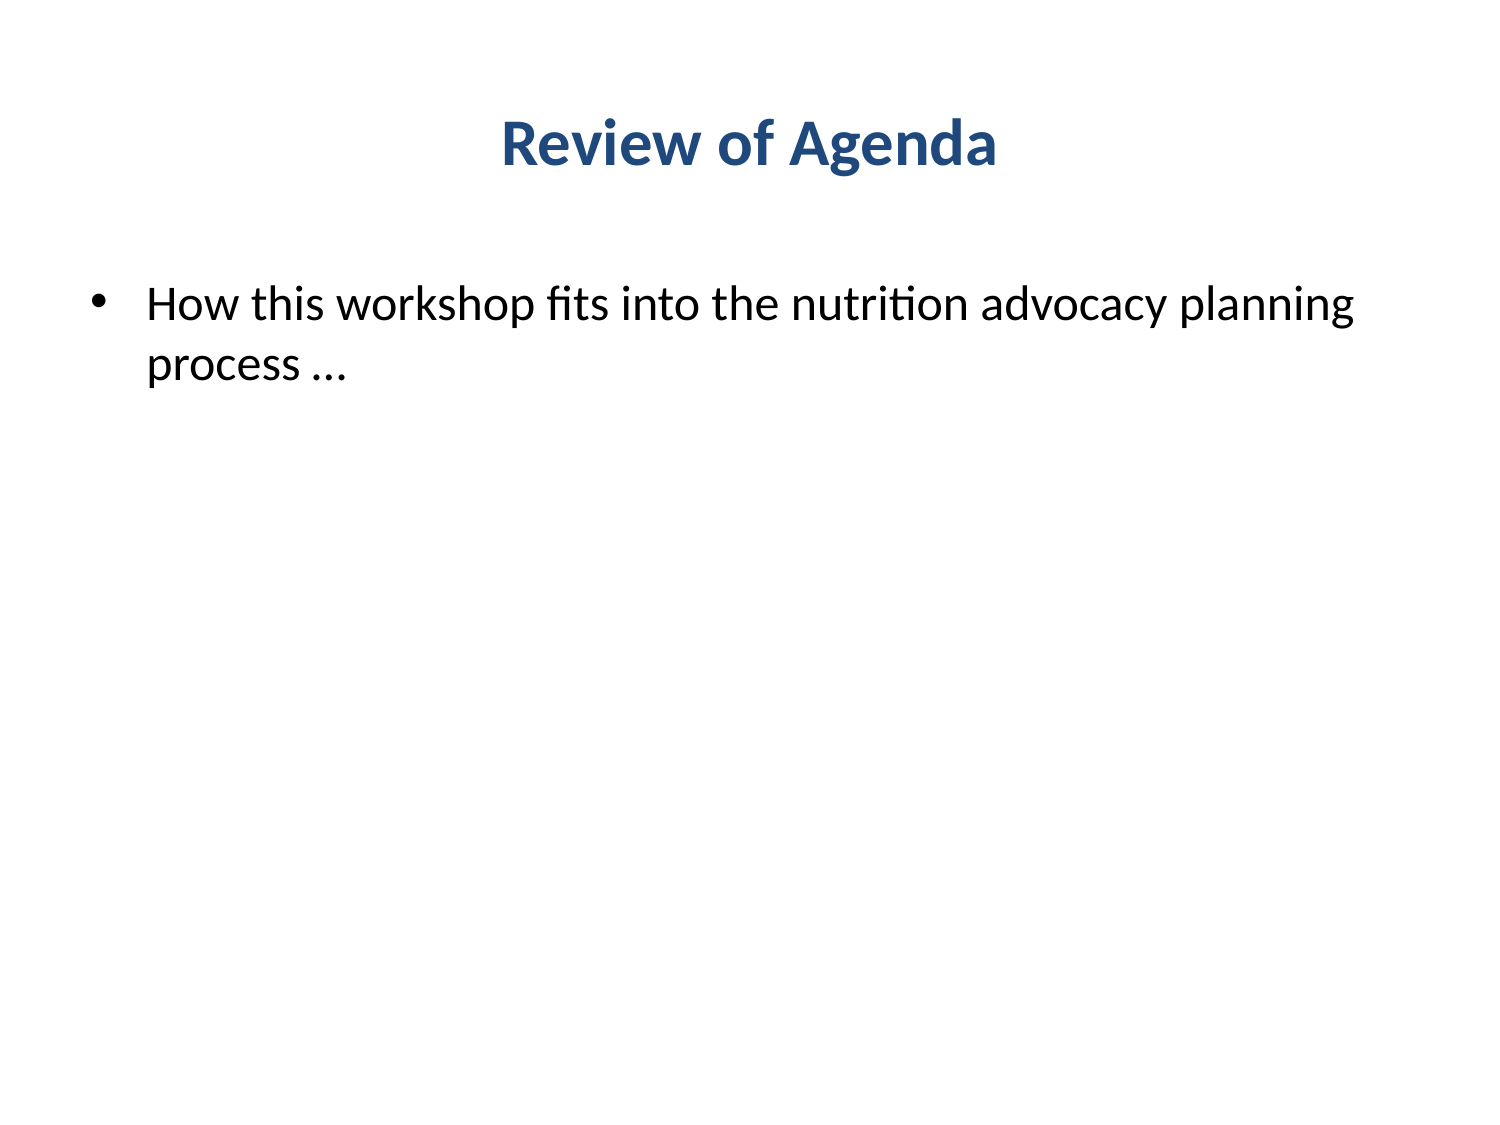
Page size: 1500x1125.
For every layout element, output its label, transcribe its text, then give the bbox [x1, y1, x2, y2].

title Review of Agenda [75, 45, 1425, 233]
list How this workshop fits into the nutrition advocacy planning process … [75, 262, 1425, 1005]
